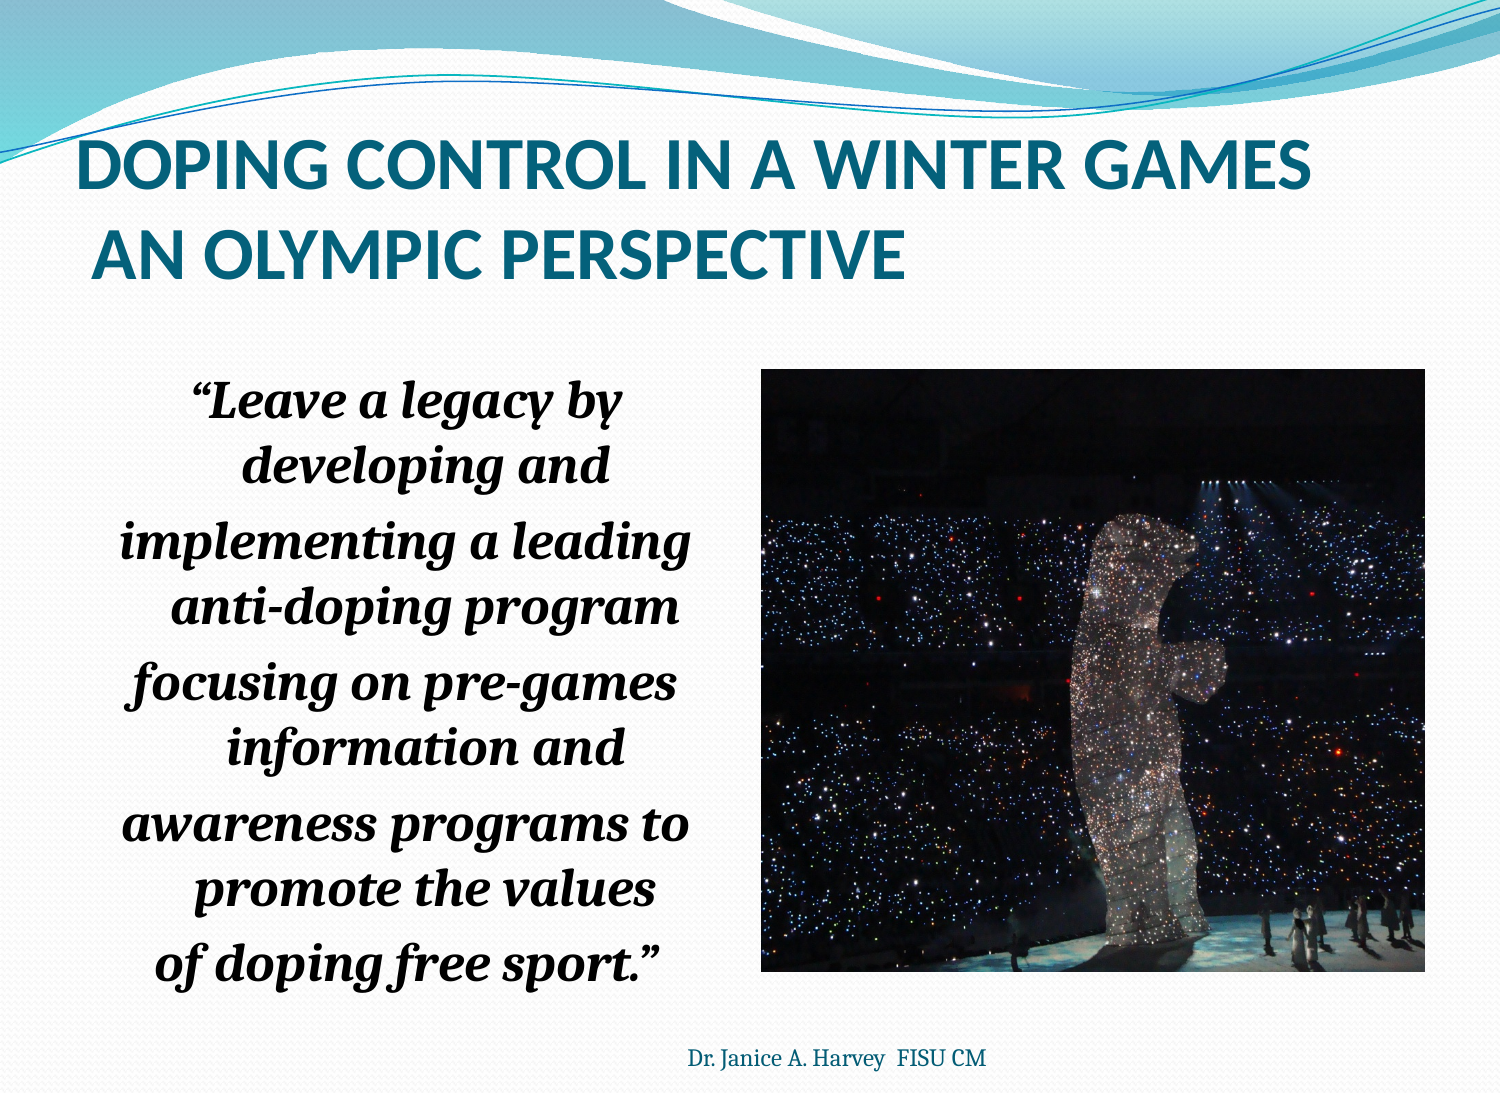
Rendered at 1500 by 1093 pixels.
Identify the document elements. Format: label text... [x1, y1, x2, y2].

footer Dr. Janice A. Harvey FISU CM [437, 1012, 988, 1071]
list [761, 368, 1425, 972]
title DOPING CONTROL IN A WINTER GAMES AN OLYMPIC PERSPECTIVE [75, 112, 1425, 295]
list “Leave a legacy by developing and implementing a leading anti-doping program focusing on pre-games information and awareness programs to promote the values of doping free sport.” [75, 305, 738, 1013]
